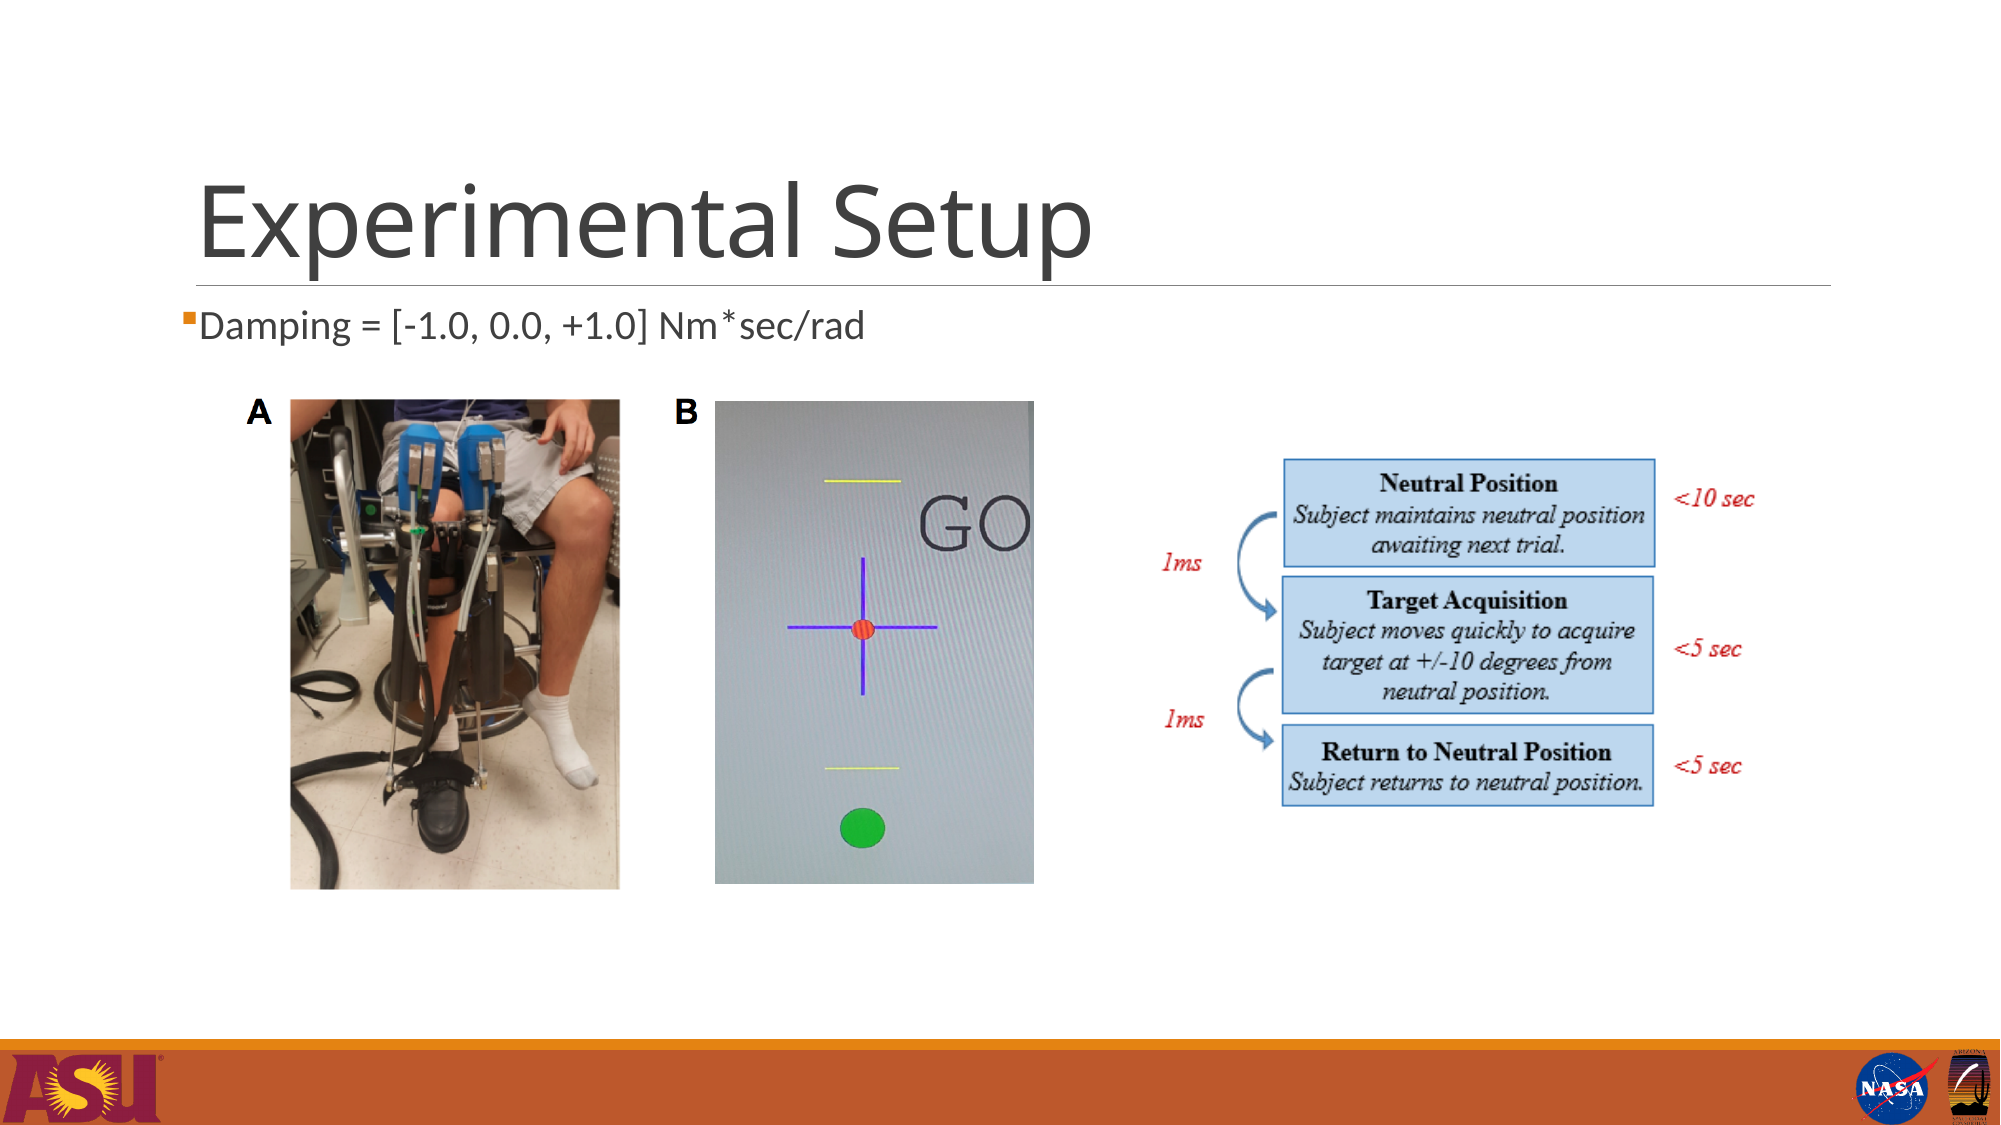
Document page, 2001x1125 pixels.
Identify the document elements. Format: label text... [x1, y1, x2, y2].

picture [1133, 426, 1809, 858]
picture [0, 1052, 165, 1125]
picture [242, 392, 1053, 892]
picture [1851, 1044, 2000, 1125]
title Experimental Setup [180, 47, 1830, 285]
list Damping = [-1.0, 0.0, +1.0] Nm*sec/rad [180, 296, 1830, 957]
